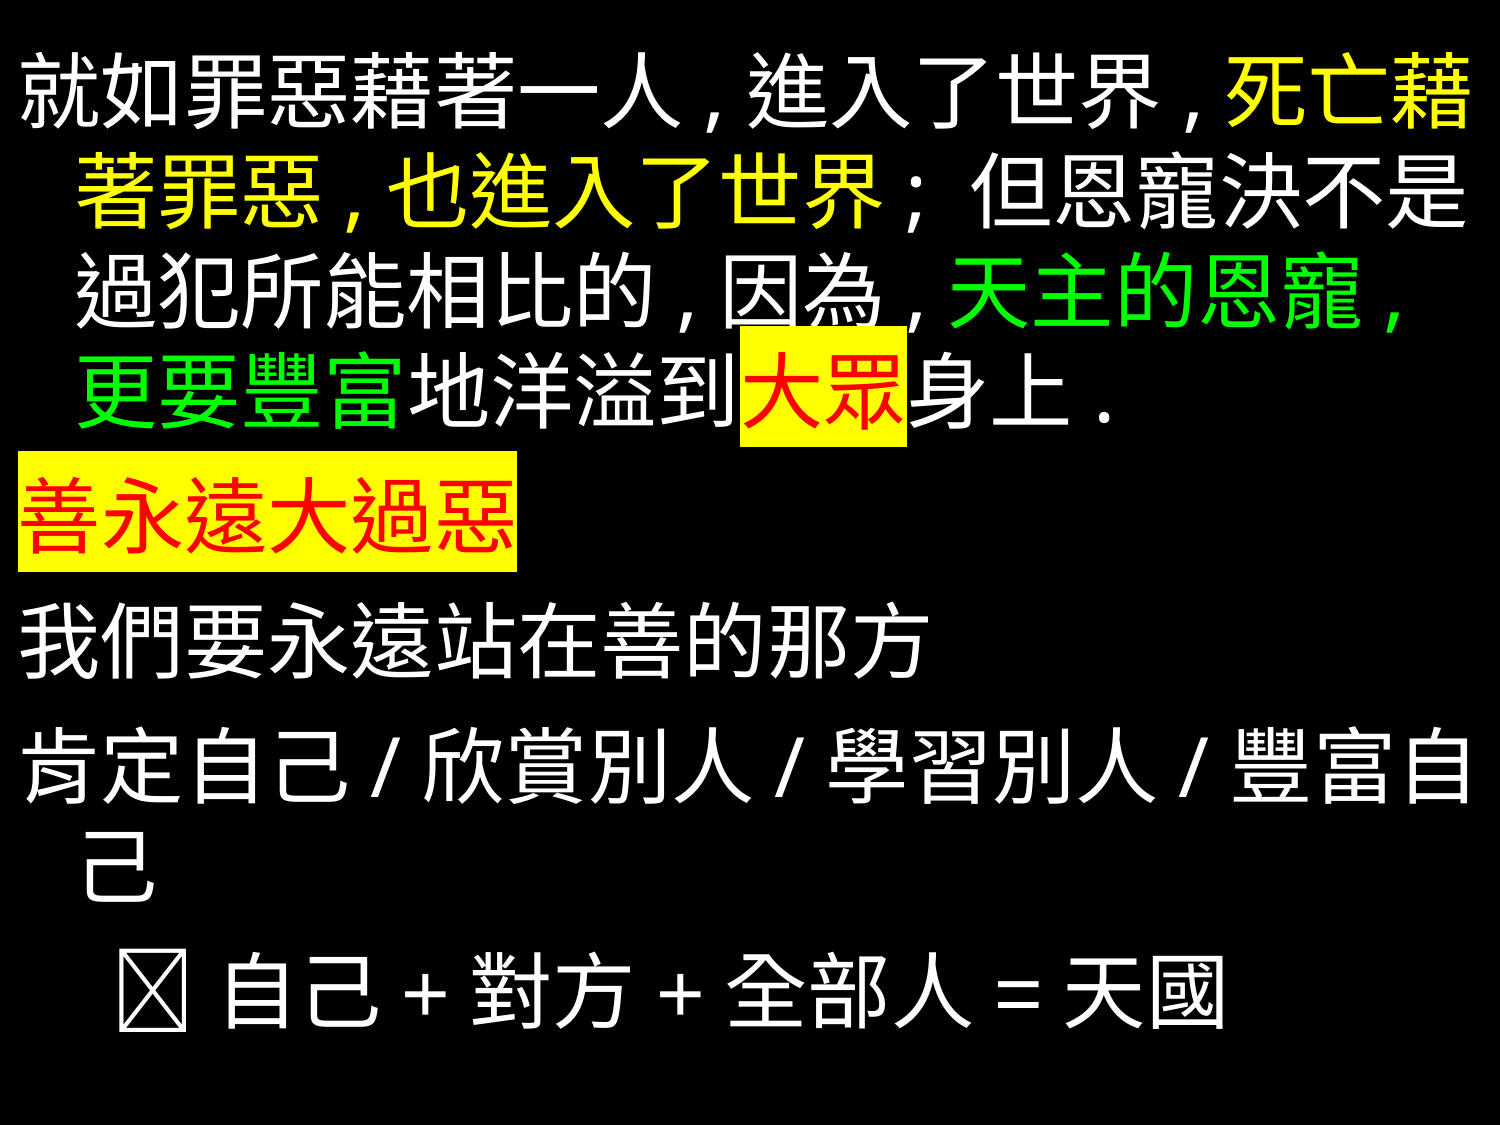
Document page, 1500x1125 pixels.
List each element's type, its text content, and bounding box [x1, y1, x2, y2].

list 就如罪惡藉著一人,進入了世界,死亡藉著罪惡,也進入了世界; 但恩寵決不是過犯所能相比的,因為,天主的恩寵,更要豐富地洋溢到大眾身上. 善永遠大過惡 我們要永遠站在善的那方 肯定自己/欣賞別人/學習別人/豐富自己 自己+對方+全部人=天國 [2, 32, 1500, 1071]
